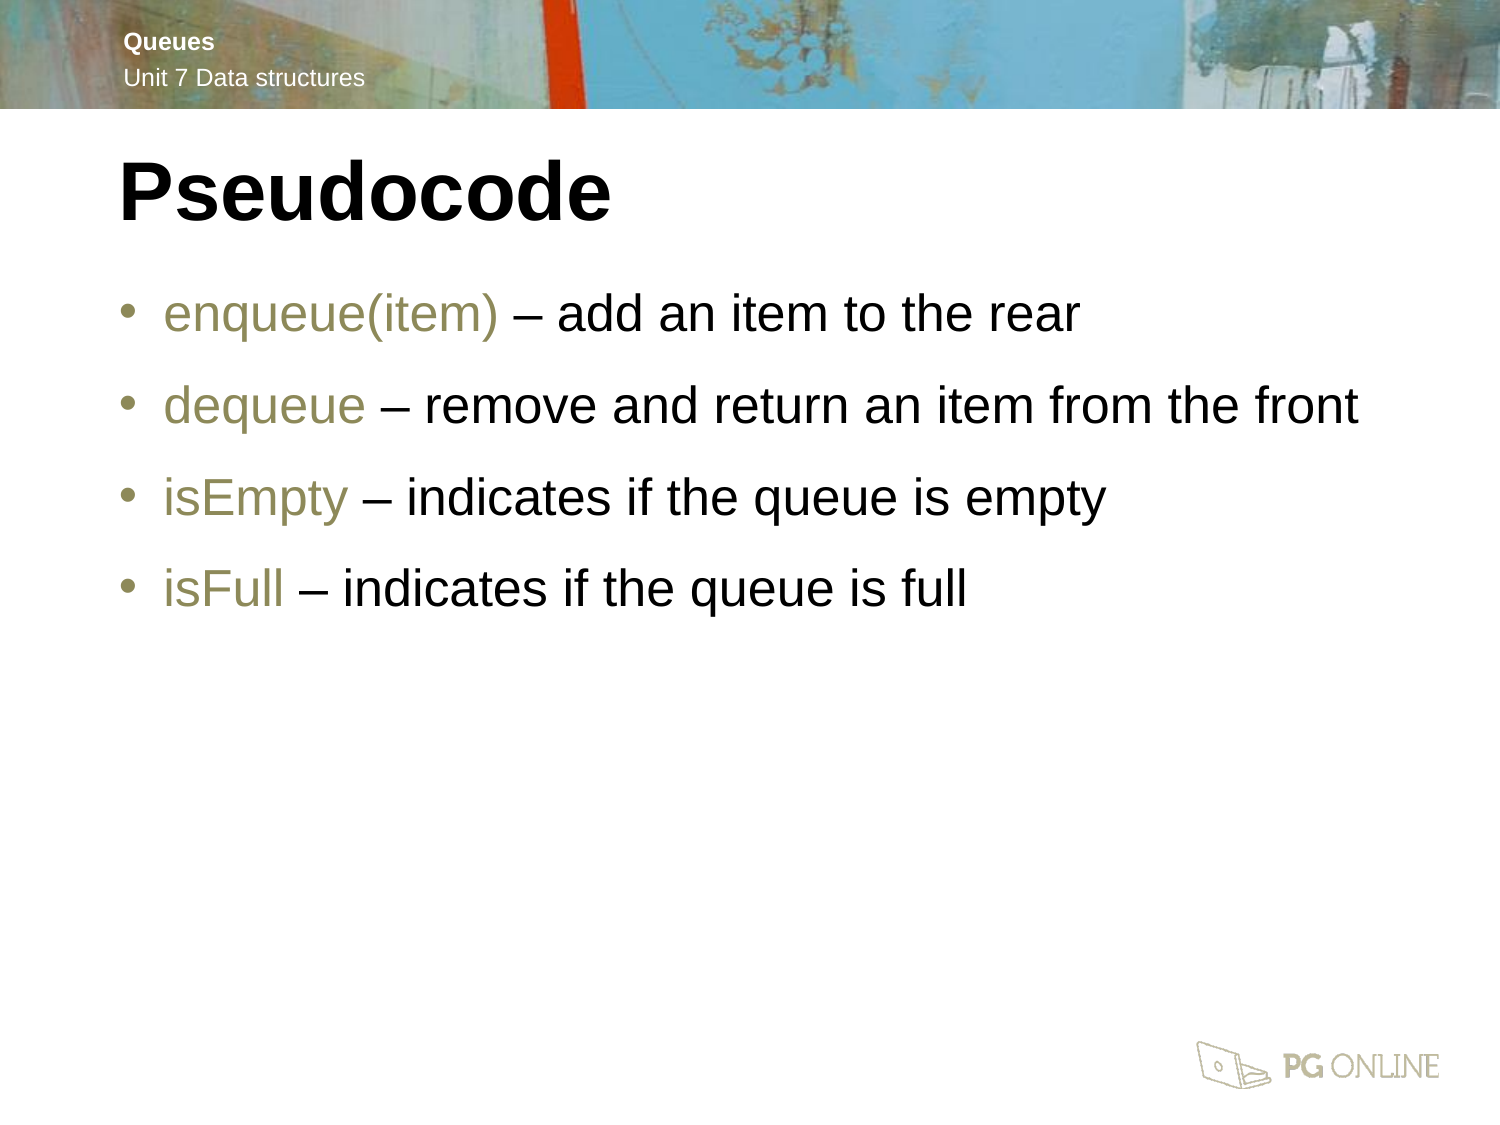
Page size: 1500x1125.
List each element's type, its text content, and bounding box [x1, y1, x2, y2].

list enqueue(item) – add an item to the rear dequeue – remove and return an item from the front isEmpty – indicates if the queue is empty isFull – indicates if the queue is full [118, 279, 1398, 847]
list Pseudocode [118, 148, 1401, 259]
picture [0, 0, 1500, 109]
